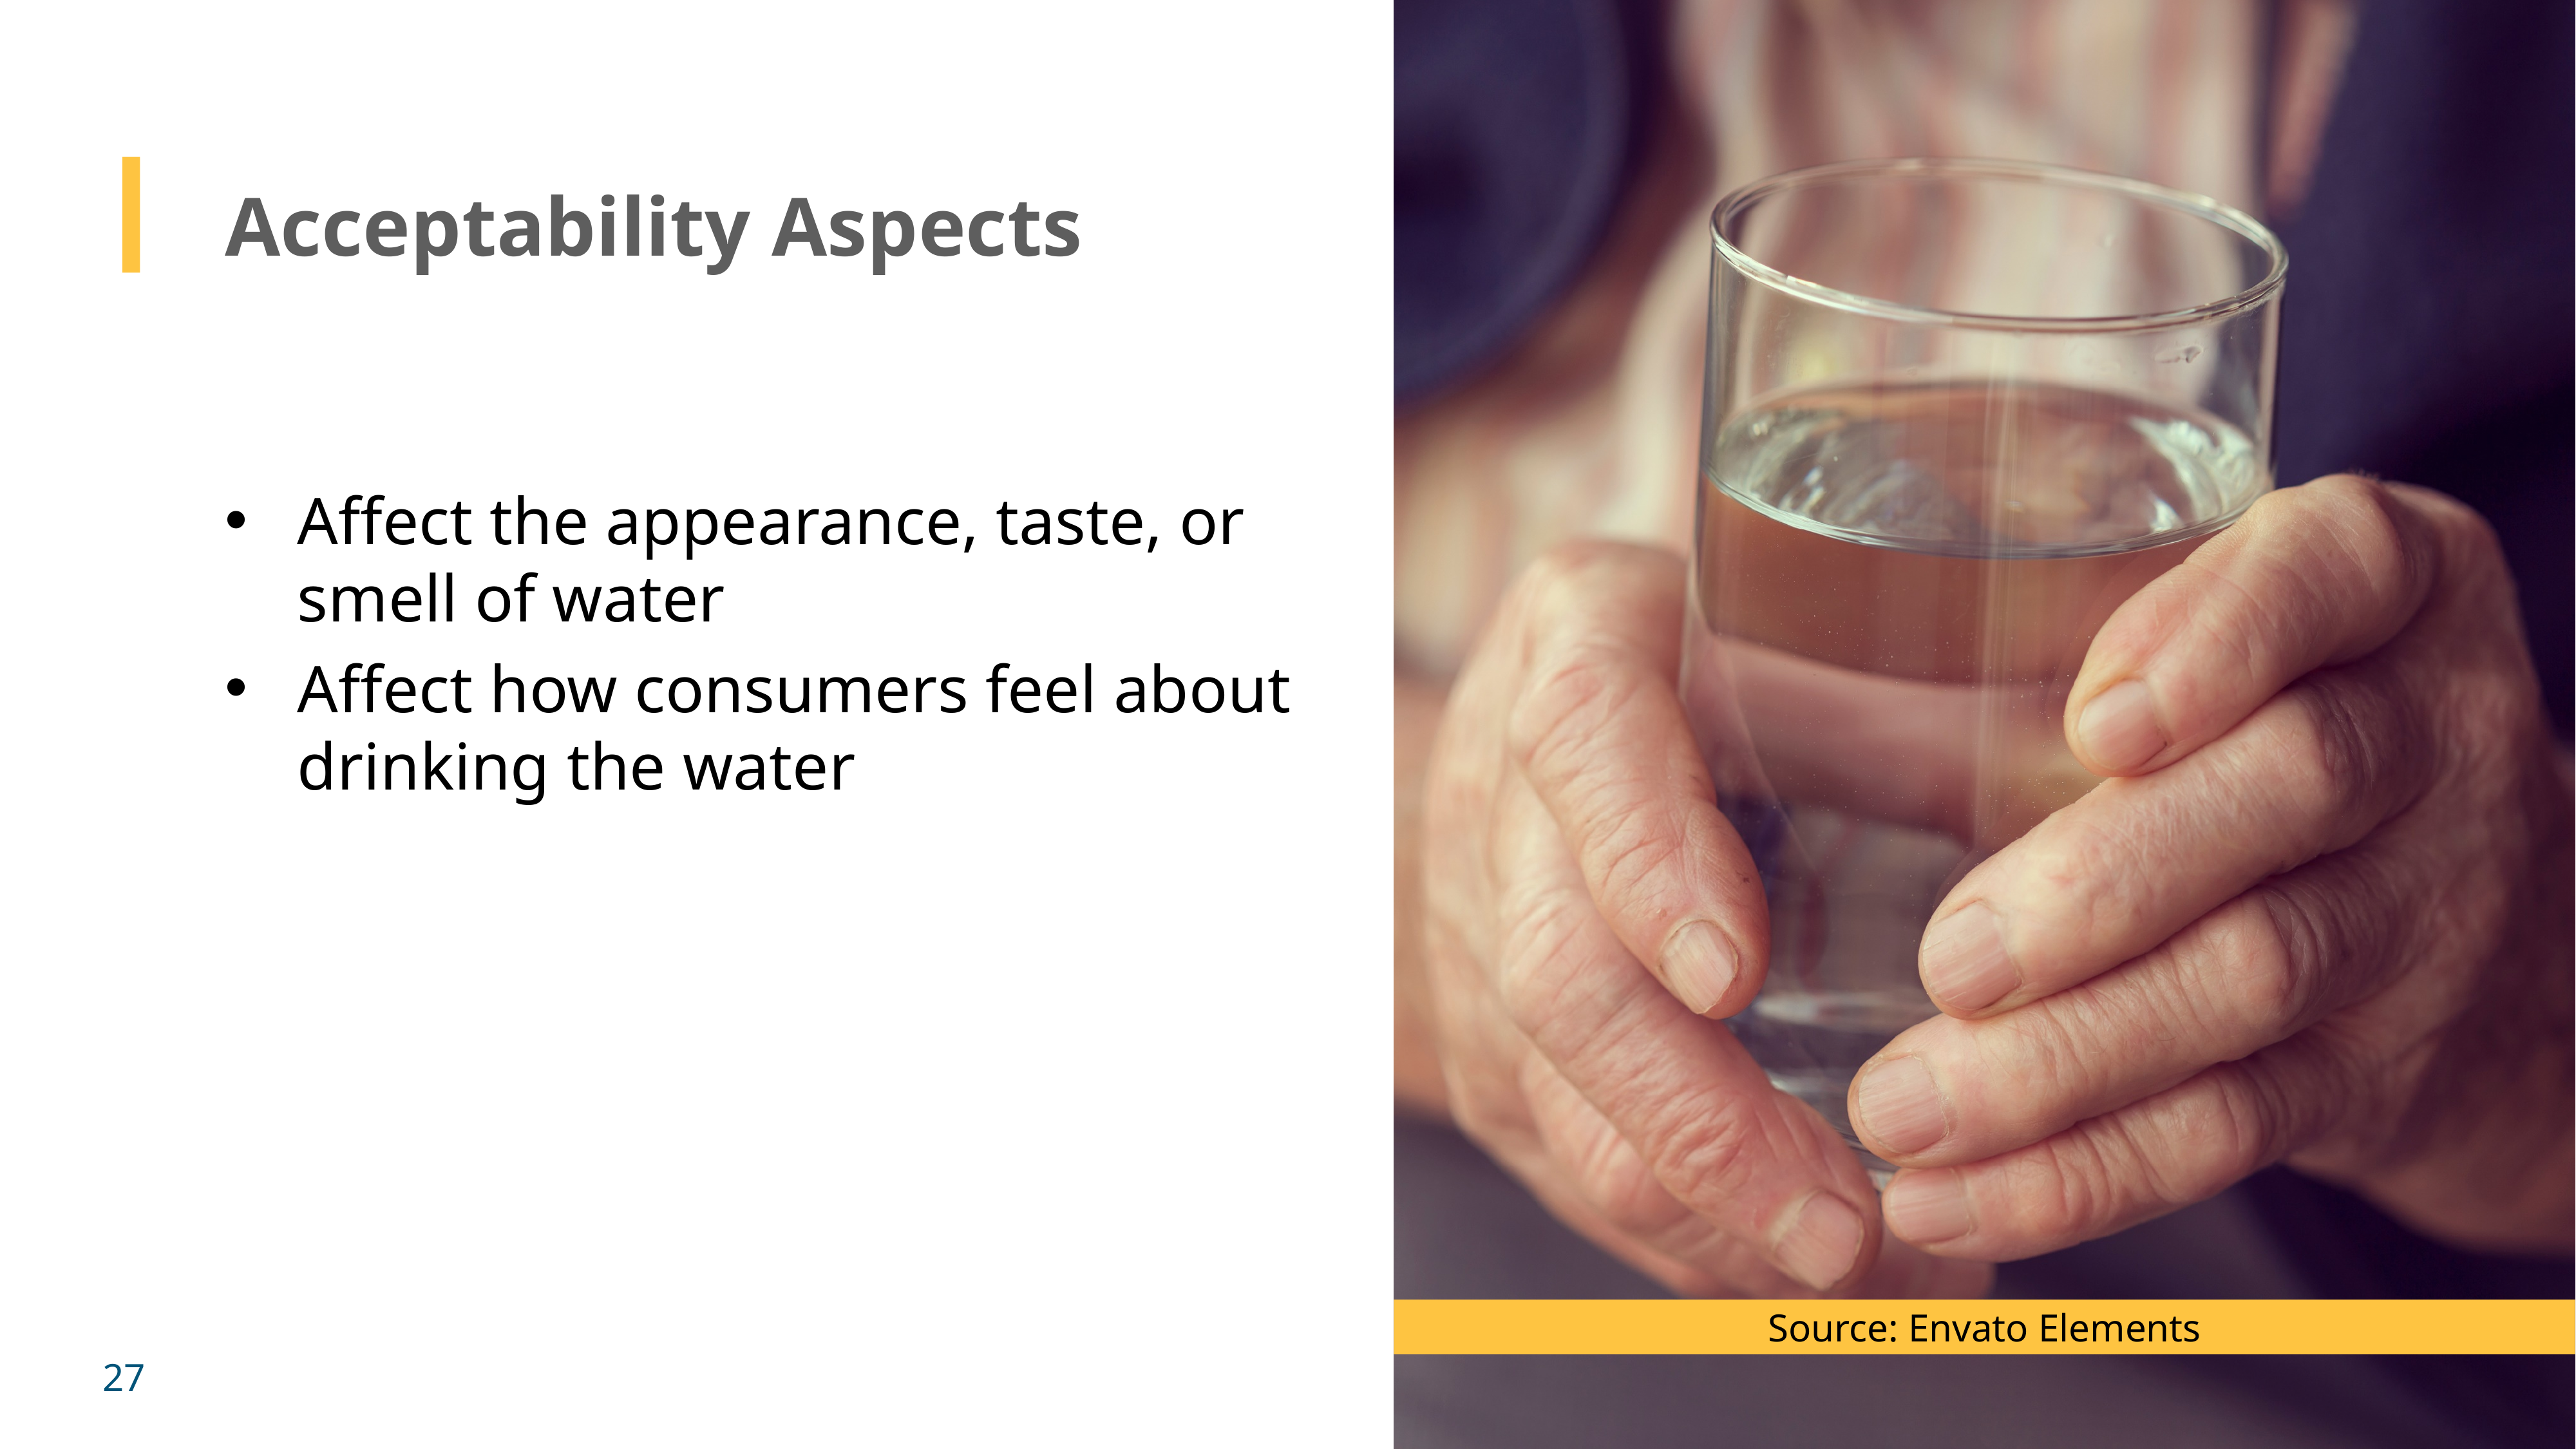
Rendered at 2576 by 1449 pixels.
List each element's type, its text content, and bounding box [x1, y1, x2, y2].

text_box Affect the appearance, taste, or smell of water Affect how consumers feel about drinking the water [215, 475, 1305, 885]
picture [1394, 0, 2575, 1449]
slide_number 27 [91, 1348, 158, 1449]
text_box Acceptability Aspects [215, 171, 1390, 278]
